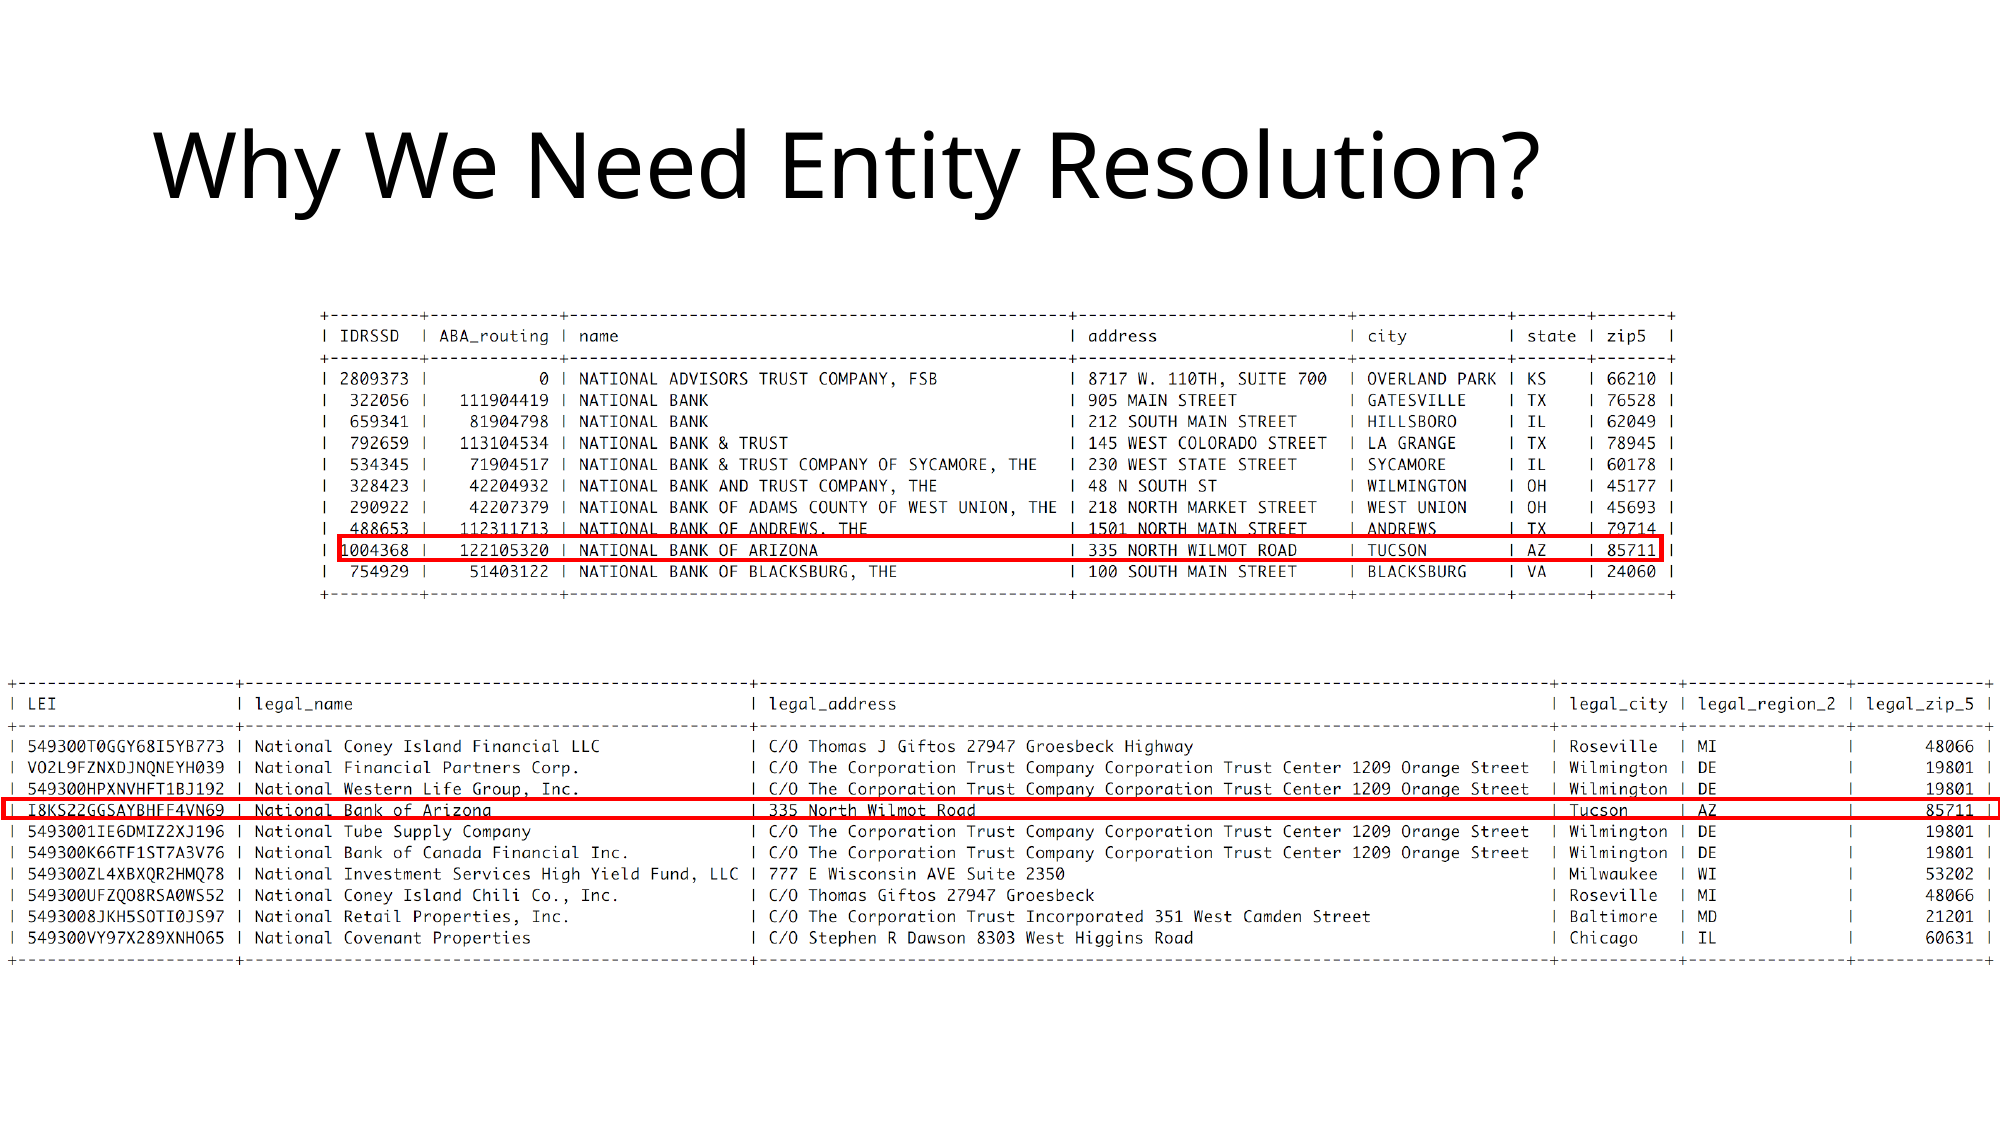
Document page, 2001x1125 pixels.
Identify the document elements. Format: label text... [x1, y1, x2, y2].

title Why We Need Entity Resolution? [137, 59, 1863, 278]
picture [318, 307, 1682, 604]
picture [3, 675, 2000, 970]
